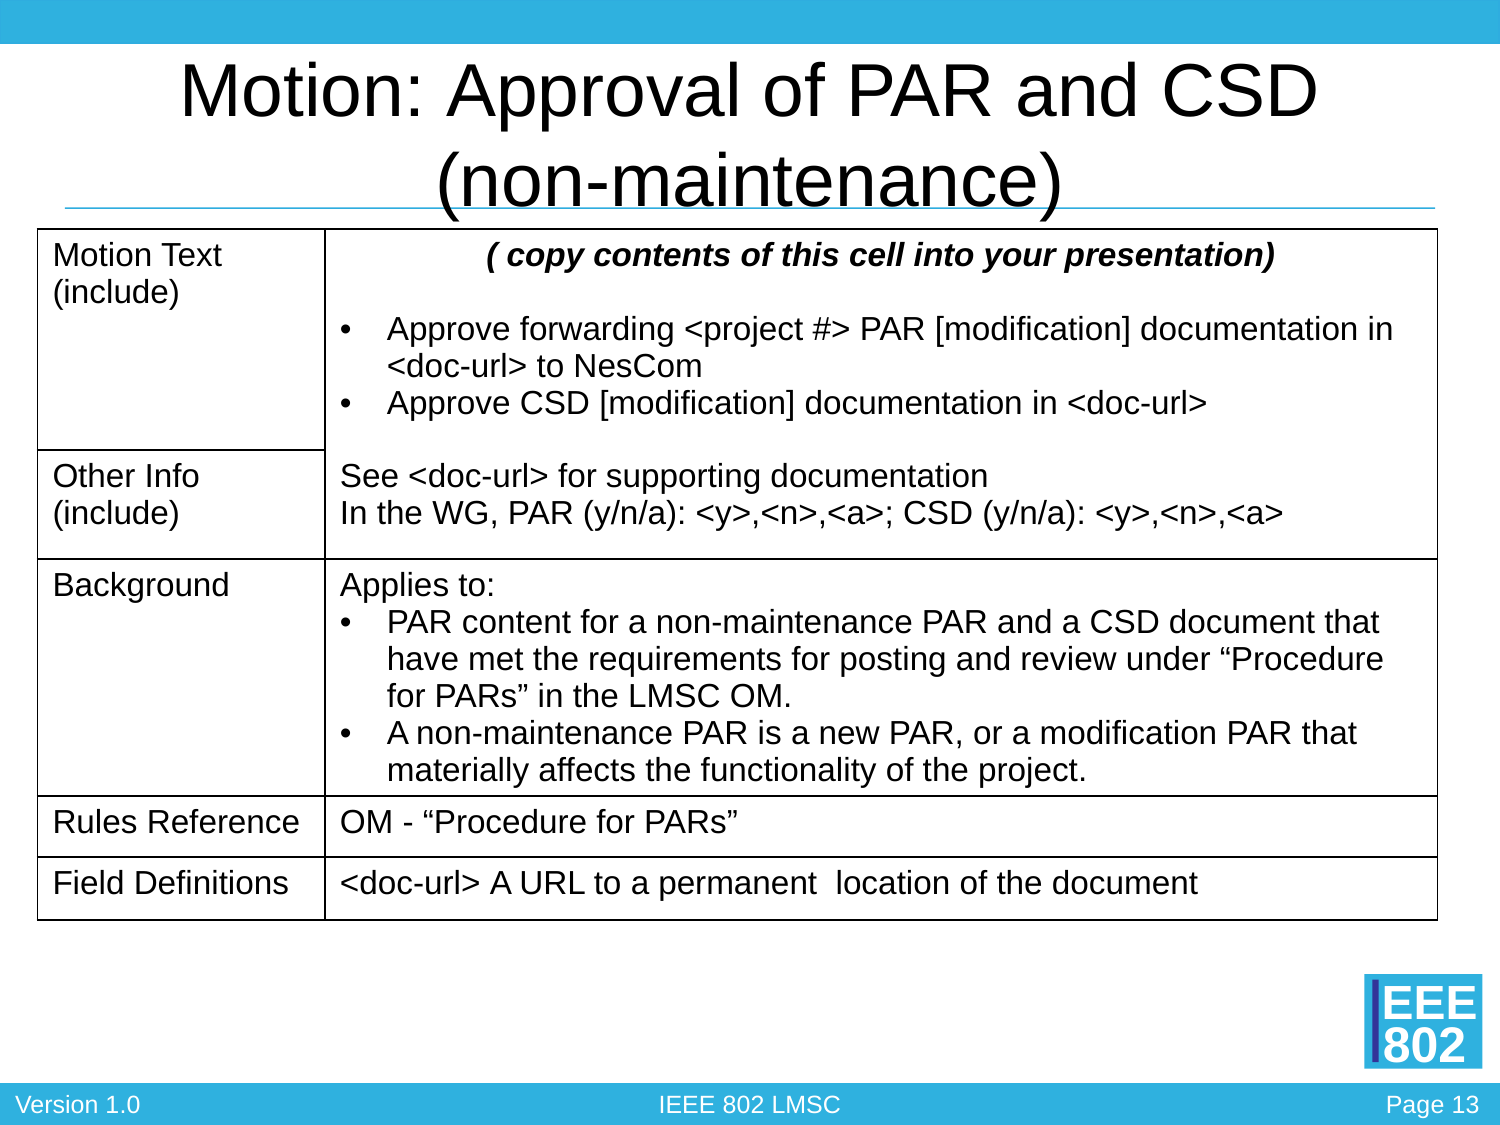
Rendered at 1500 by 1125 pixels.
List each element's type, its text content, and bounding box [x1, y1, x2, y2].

table_cell <doc-url> A URL to a permanent location of the document [326, 858, 1437, 919]
table_header Motion Text (include) [38, 230, 324, 449]
table_cell Field Definitions [38, 858, 324, 919]
table_cell See <doc-url> for supporting documentation In the WG, PAR (y/n/a): <y>,<n>,<a>; CSD (y/n/a): <y>,<n>,<a> [326, 450, 1437, 558]
table_cell Other Info (include) [38, 451, 324, 558]
table_cell Background [38, 560, 324, 795]
table_cell Rules Reference [38, 797, 324, 856]
table_header ( copy contents of this cell into your presentation) Approve forwarding <project #> PAR [modification] documentation in <doc-url> to NesCom Approve CSD [modification] documentation in <doc-url> [326, 230, 1437, 450]
table_cell OM - “Procedure for PARs” [326, 797, 1437, 856]
title Motion: Approval of PAR and CSD (non-maintenance) [75, 66, 1425, 197]
table_cell Applies to: PAR content for a non-maintenance PAR and a CSD document that have met the requirements for posting and review under “Procedure for PARs” in the LMSC OM. A non-maintenance PAR is a new PAR, or a modification PAR that materially affects the functionality of the project. [326, 560, 1437, 795]
